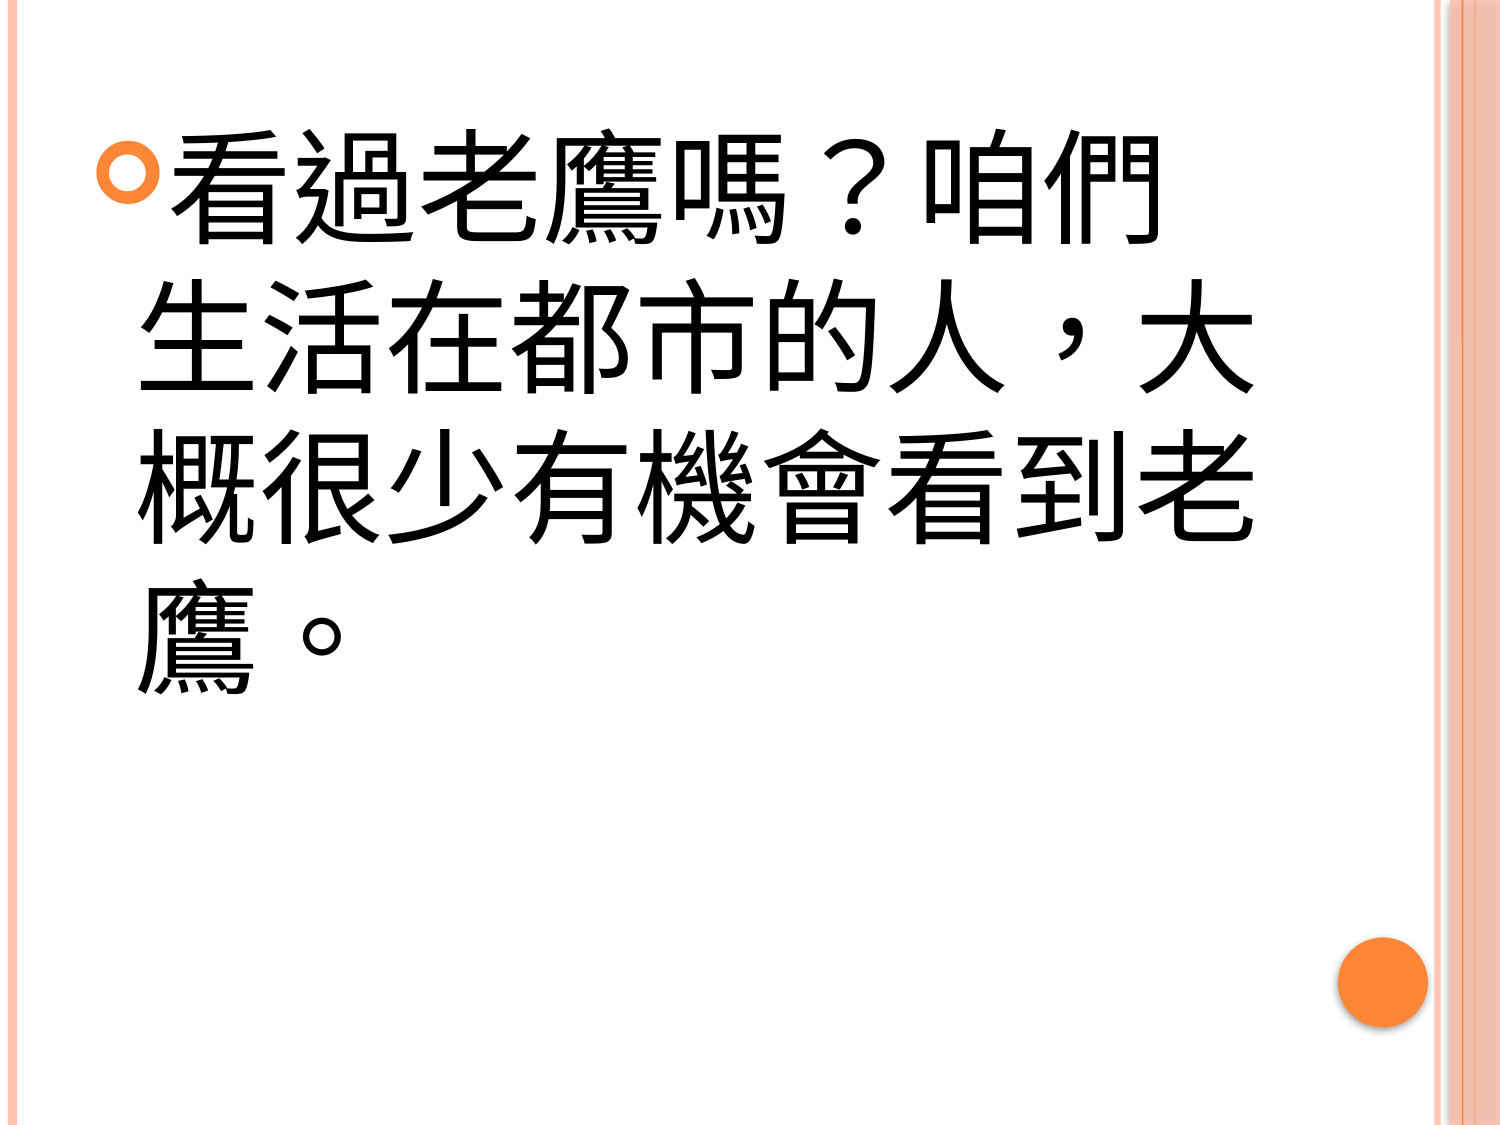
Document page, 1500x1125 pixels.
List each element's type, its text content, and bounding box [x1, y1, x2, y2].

list 看過老鷹嗎？咱們生活在都市的人，大概很少有機會看到老鷹。 [75, 101, 1300, 1062]
